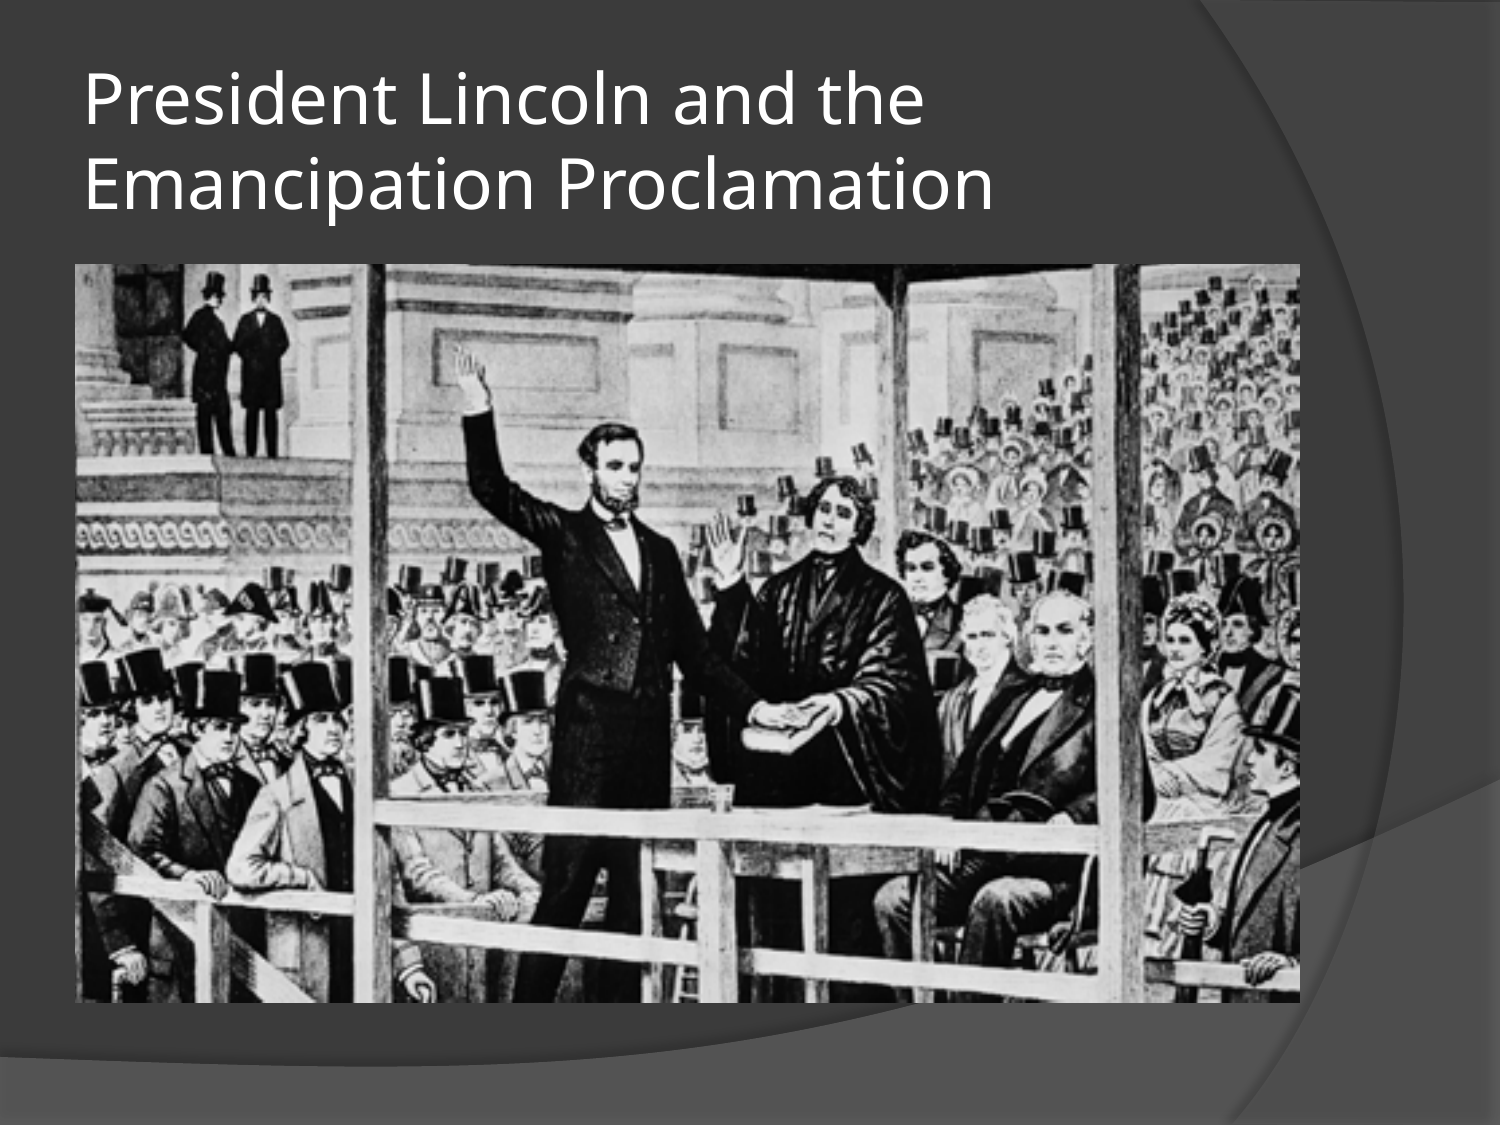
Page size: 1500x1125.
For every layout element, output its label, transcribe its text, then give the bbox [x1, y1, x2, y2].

title President Lincoln and the Emancipation Proclamation [74, 44, 1301, 233]
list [74, 262, 1301, 1006]
